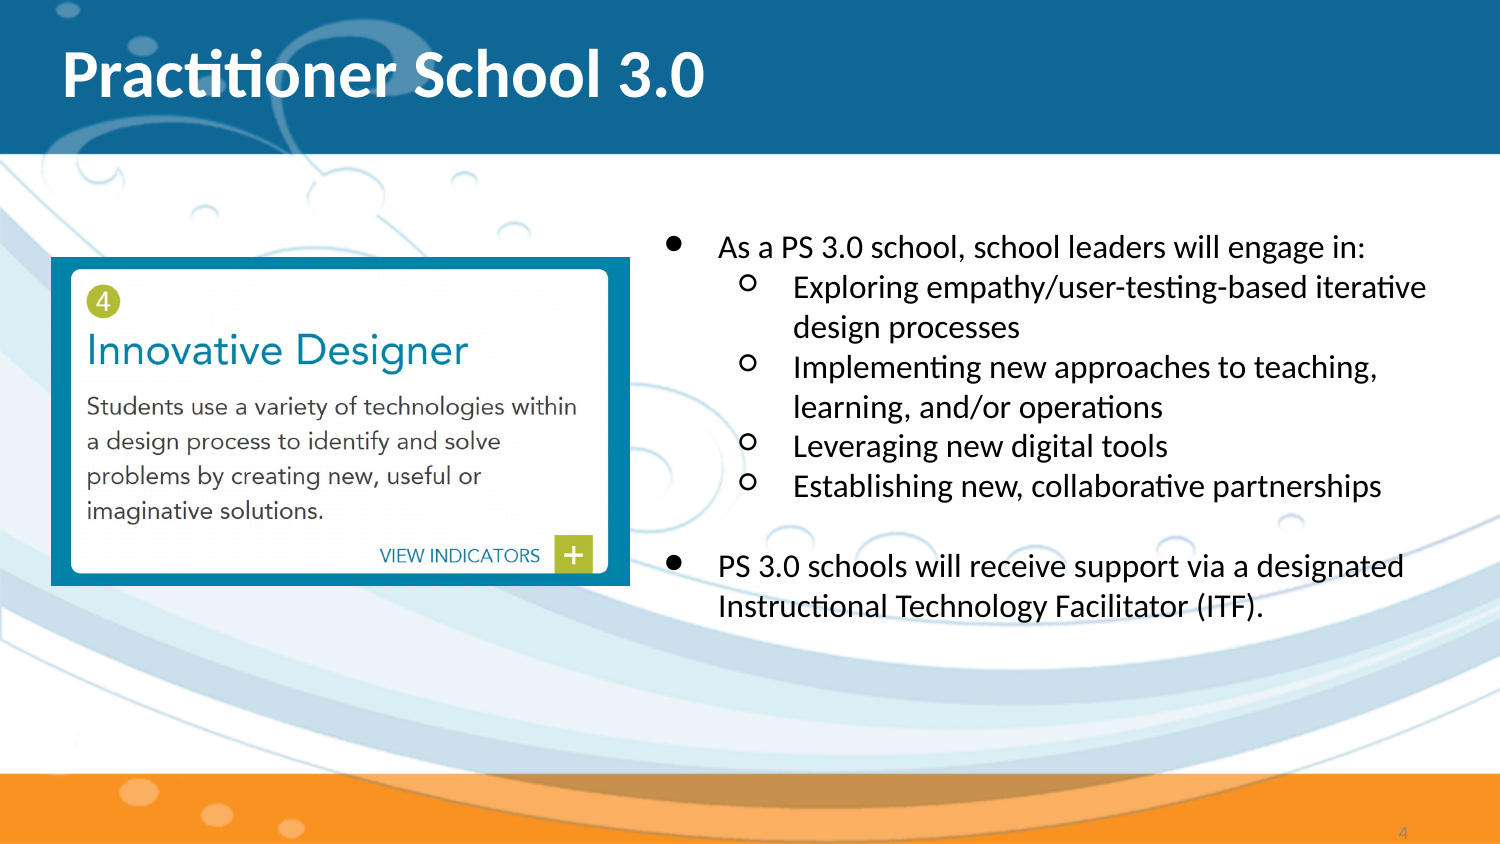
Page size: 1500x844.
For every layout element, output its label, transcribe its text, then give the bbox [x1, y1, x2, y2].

text_box [477, 602, 1470, 681]
picture [0, 0, 1500, 844]
slide_number 4 [1329, 799, 1420, 844]
text_box As a PS 3.0 school, school leaders will engage in: Exploring empathy/user-testing-based iterative design processes Implementing new approaches to teaching, learning, and/or operations Leveraging new digital tools Establishing new, collaborative partnerships PS 3.0 schools will receive support via a designated Instructional Technology Facilitator (ITF). [628, 210, 1457, 619]
title Practitioner School 3.0 [51, 28, 1449, 123]
